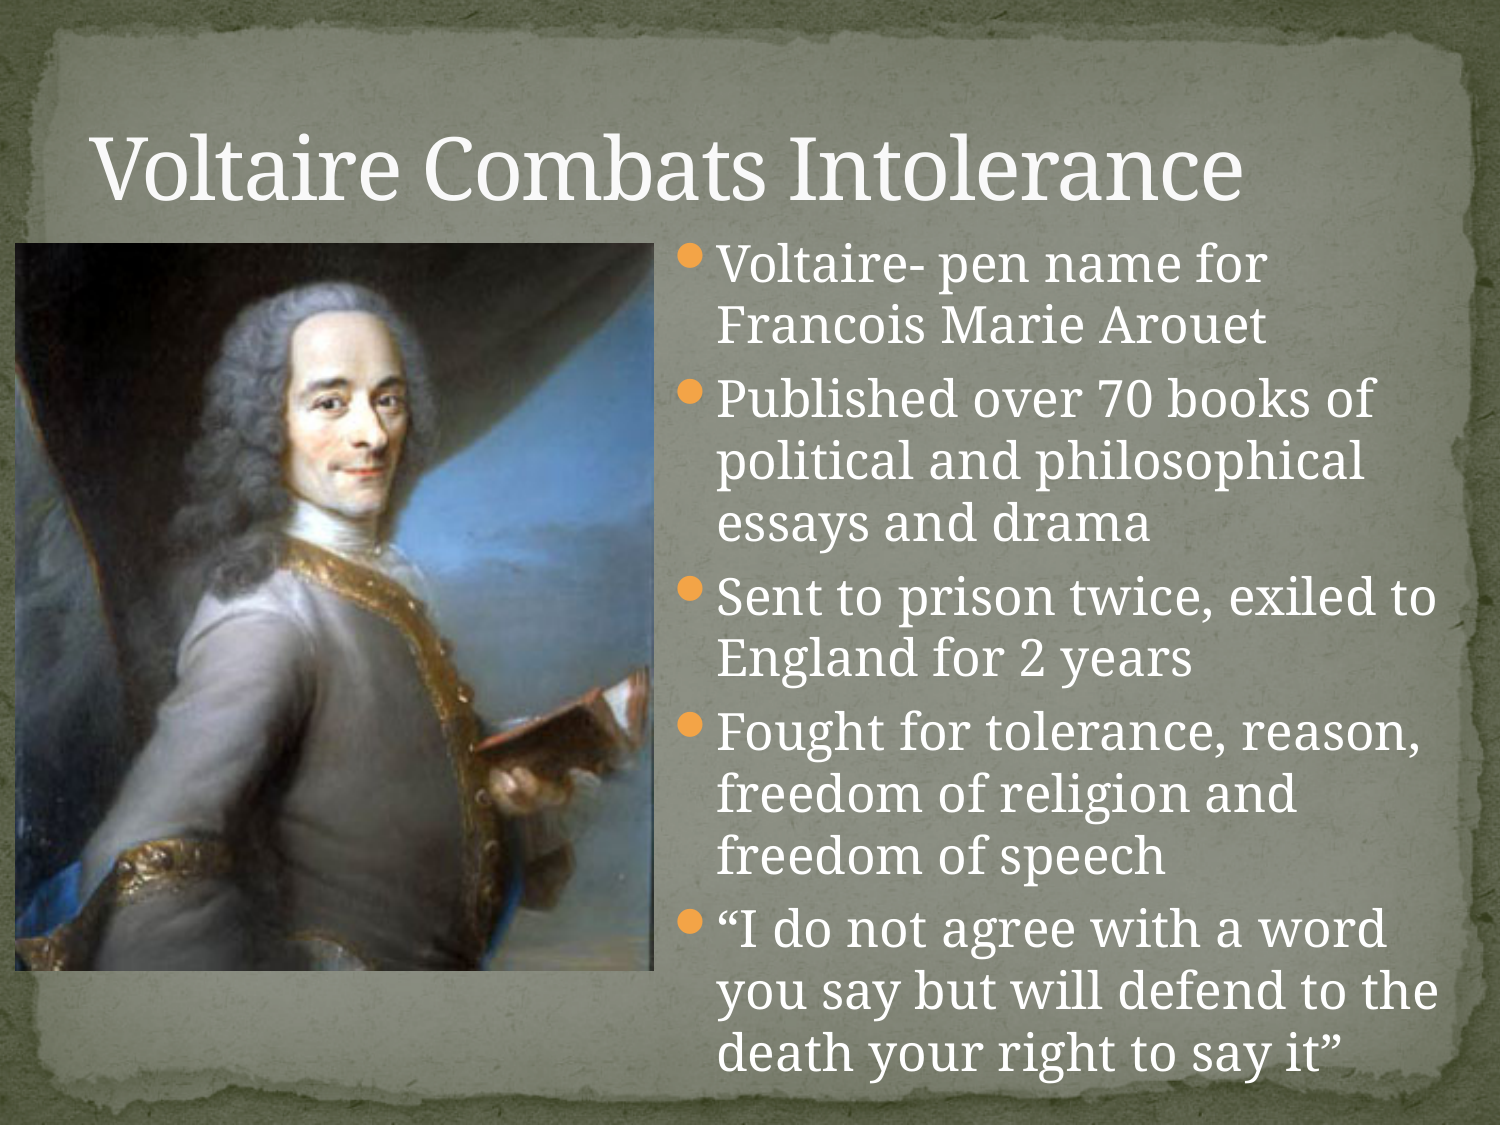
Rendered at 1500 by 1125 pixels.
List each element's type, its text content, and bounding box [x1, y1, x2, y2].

list Voltaire- pen name for Francois Marie Arouet Published over 70 books of political and philosophical essays and drama Sent to prison twice, exiled to England for 2 years Fought for tolerance, reason, freedom of religion and freedom of speech “I do not agree with a word you say but will defend to the death your right to say it” [658, 223, 1477, 1099]
picture [15, 243, 654, 971]
title Voltaire Combats Intolerance [74, 24, 1425, 225]
